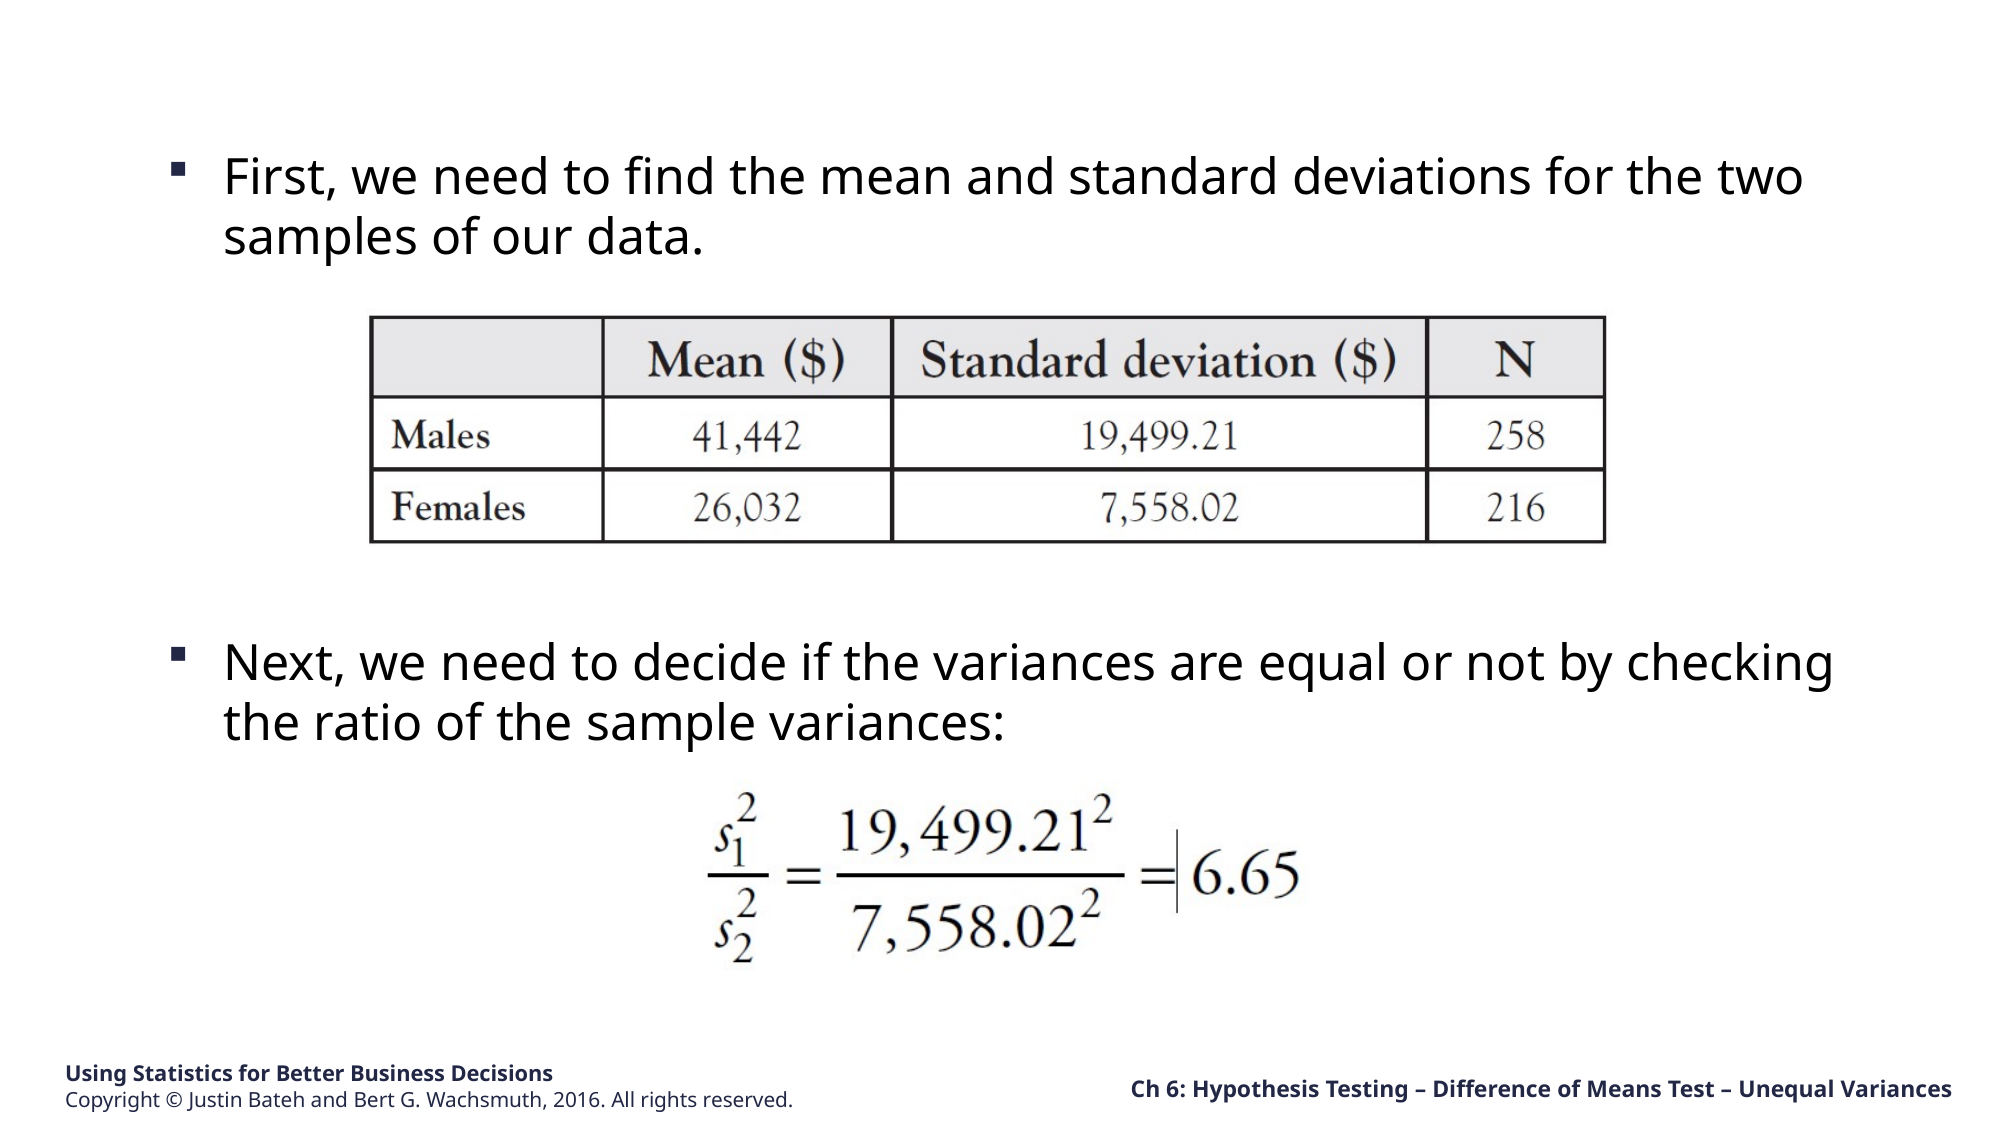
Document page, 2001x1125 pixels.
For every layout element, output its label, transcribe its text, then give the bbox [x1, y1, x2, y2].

text_box Ch 6: Hypothesis Testing – Difference of Means Test – Unequal Variances [975, 1067, 1968, 1110]
list First, we need to find the mean and standard deviations for the two samples of our data. Next, we need to decide if the variances are equal or not by checking the ratio of the sample variances: [141, 137, 1900, 1005]
picture [691, 778, 1309, 978]
picture [365, 307, 1614, 550]
